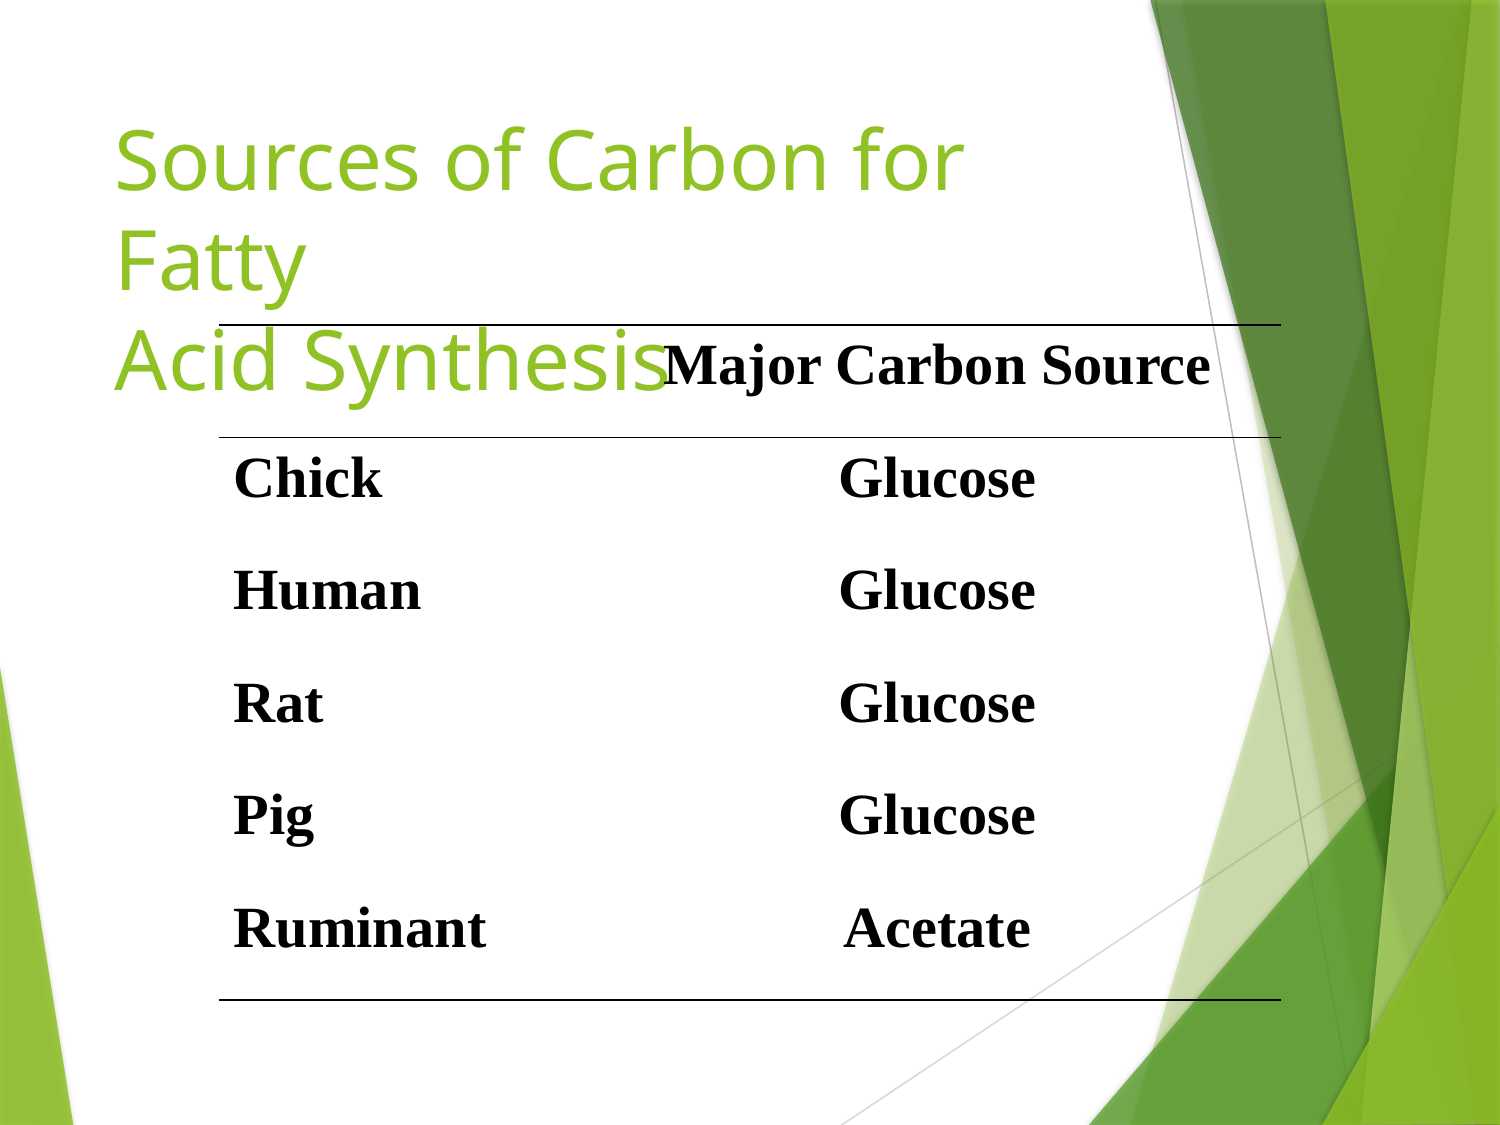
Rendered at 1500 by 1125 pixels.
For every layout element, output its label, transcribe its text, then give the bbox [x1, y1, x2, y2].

table_cell Glucose [594, 438, 1281, 550]
table_cell Glucose [594, 662, 1281, 775]
table_cell Chick [219, 438, 594, 550]
table_cell Rat [219, 662, 594, 775]
table_header [219, 326, 594, 437]
table_cell Glucose [594, 775, 1281, 887]
table_header Major Carbon Source [594, 326, 1281, 437]
table_cell Ruminant [219, 887, 594, 999]
title Sources of Carbon for Fatty Acid Synthesis [99, 99, 1142, 317]
table_cell Pig [219, 775, 594, 887]
table_cell Glucose [594, 550, 1281, 662]
table_cell Acetate [594, 887, 1281, 999]
table_cell Human [219, 550, 594, 662]
